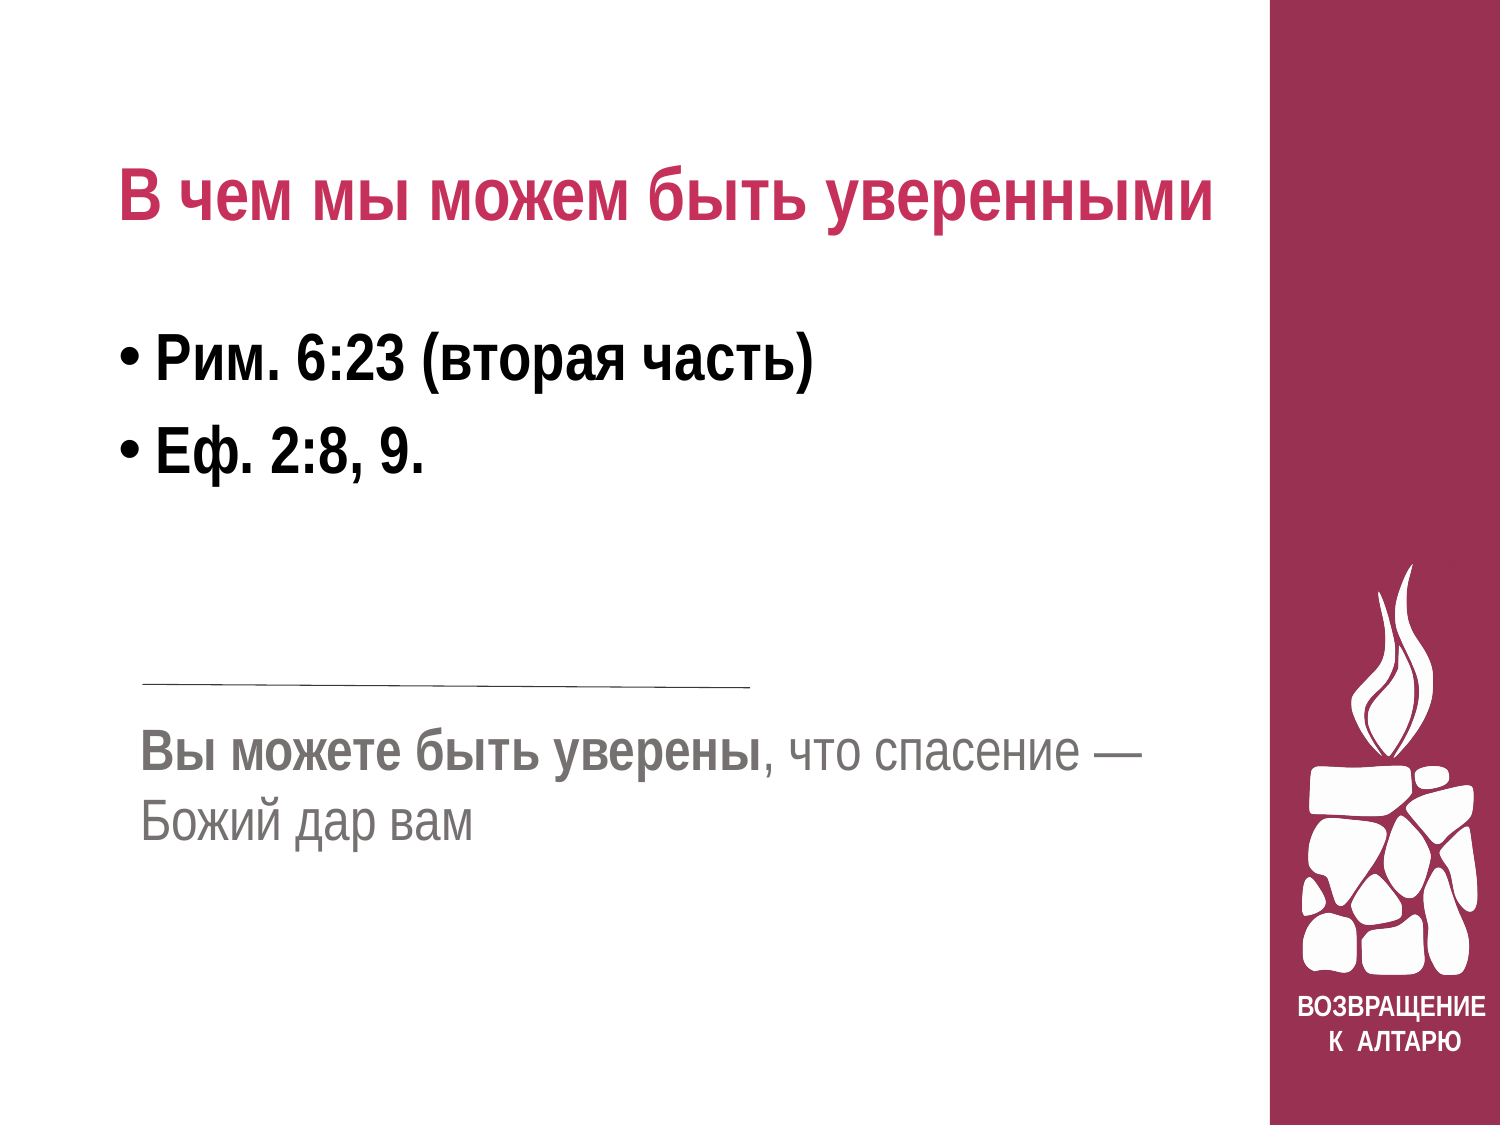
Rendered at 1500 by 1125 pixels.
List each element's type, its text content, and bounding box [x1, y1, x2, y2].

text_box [1214, 0, 1500, 1125]
title В чем мы можем быть уверенными [103, 87, 1214, 306]
text_box Вы можете быть уверены, что спасение — Божий дар вам [125, 705, 1198, 930]
list Рим. 6:23 (вторая часть) Еф. 2:8, 9. [103, 315, 1198, 649]
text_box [142, 684, 750, 688]
